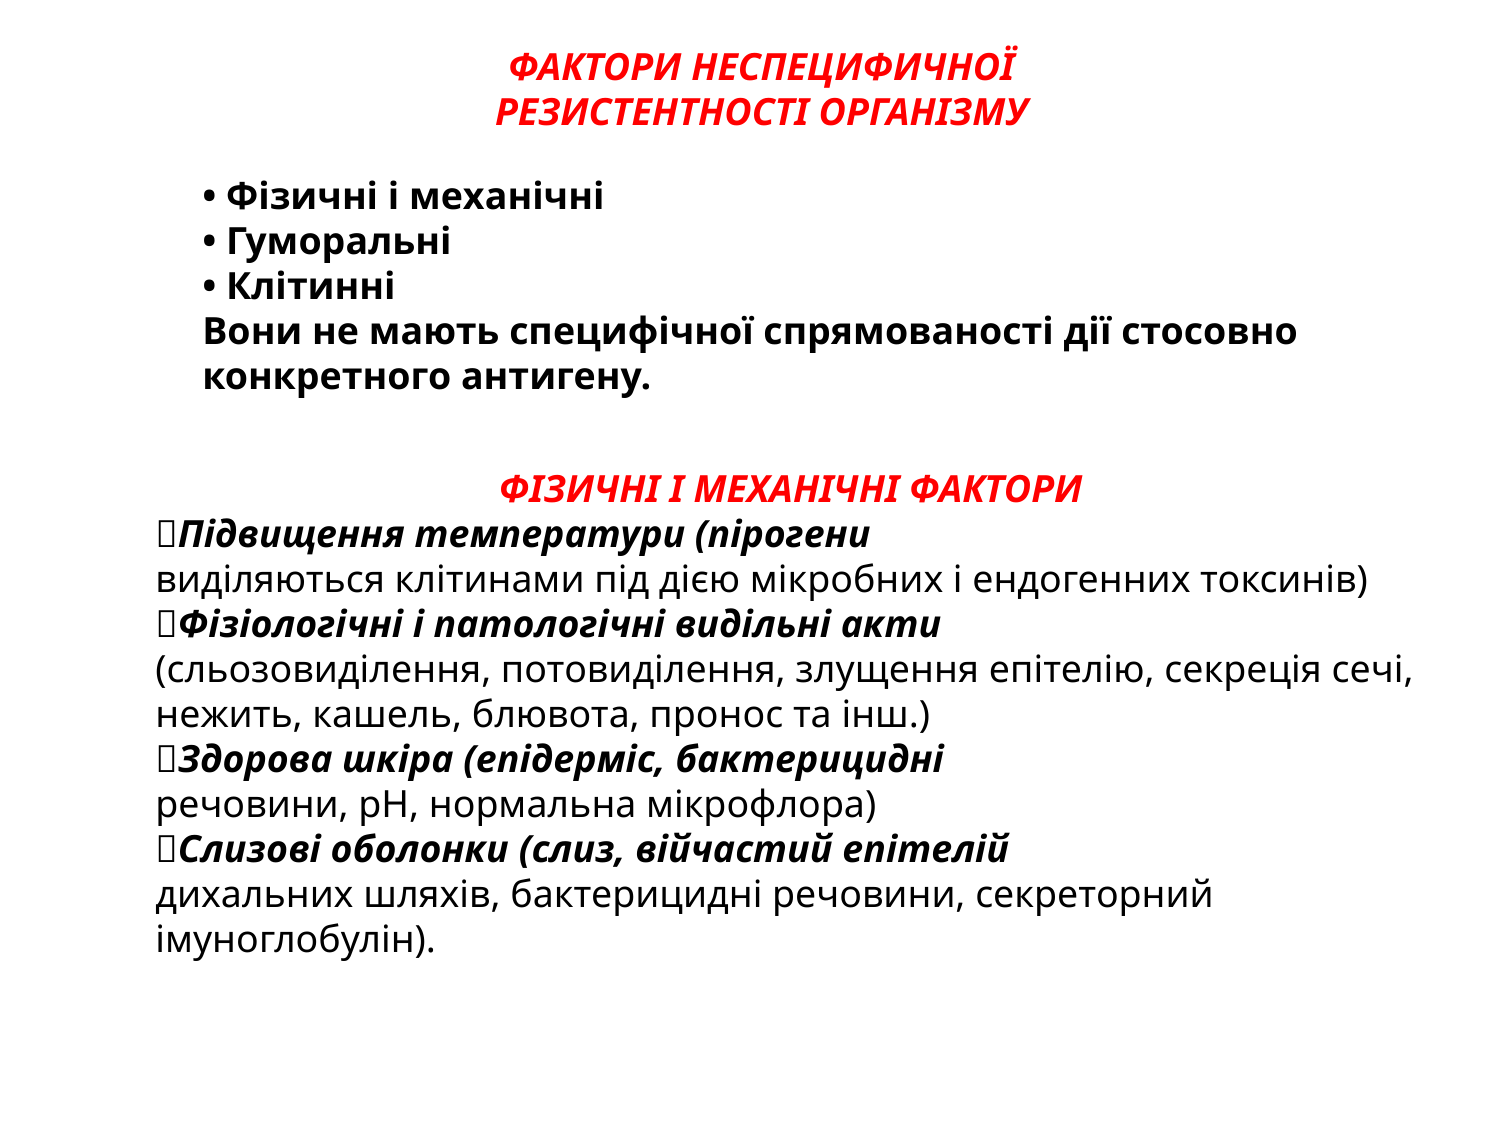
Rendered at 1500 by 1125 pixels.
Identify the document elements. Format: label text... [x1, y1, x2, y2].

text_box • Фізичні і механічні • Гуморальні • Клітинні Вони не мають специфічної спрямованості дії стосовно конкретного антигену. [187, 163, 1465, 405]
text_box ФАКТОРИ НЕСПЕЦИФИЧНОЇ РЕЗИСТЕНТНОСТІ ОРГАНІЗМУ [175, 35, 1348, 141]
text_box ФІЗИЧНІ І МЕХАНІЧНІ ФАКТОРИ Підвищення температури (пірогени виділяються клітинами під дією мікробних і ендогенних токсинів) Фізіологічні і патологічні видільні акти (сльозовиділення, потовиділення, злущення епітелію, секреція сечі, нежить, кашель, блювота, пронос та інш.) Здорова шкіра (епідерміс, бактерицидні речовини, рН, нормальна мікрофлора) Слизові оболонки (слиз, війчастий епітелій дихальних шляхів, бактерицидні речовини, секреторний імуноглобулін). [140, 456, 1442, 968]
